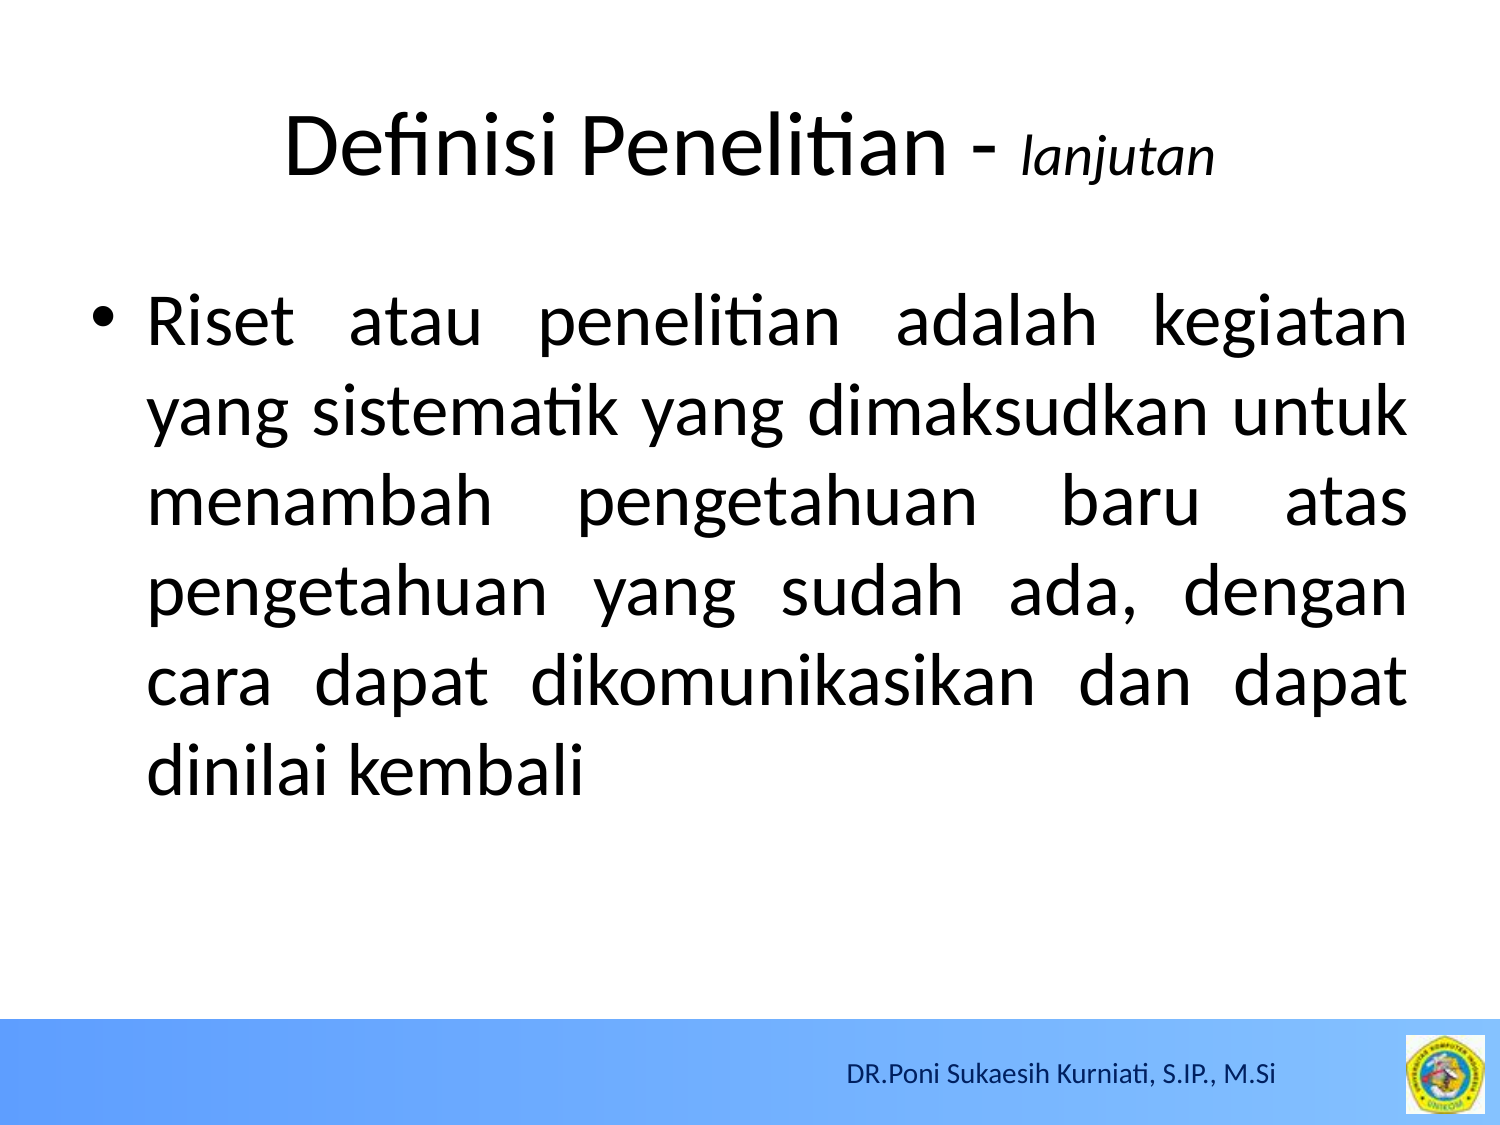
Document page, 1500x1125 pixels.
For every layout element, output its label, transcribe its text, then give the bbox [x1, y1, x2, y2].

list Riset atau penelitian adalah kegiatan yang sistematik yang dimaksudkan untuk menambah pengetahuan baru atas pengetahuan yang sudah ada, dengan cara dapat dikomunikasikan dan dapat dinilai kembali [75, 262, 1425, 1005]
picture [1406, 1034, 1485, 1114]
text_box DR.Poni Sukaesih Kurniati, S.IP., M.Si [0, 1017, 1500, 1125]
title Definisi Penelitian - lanjutan [75, 45, 1425, 233]
